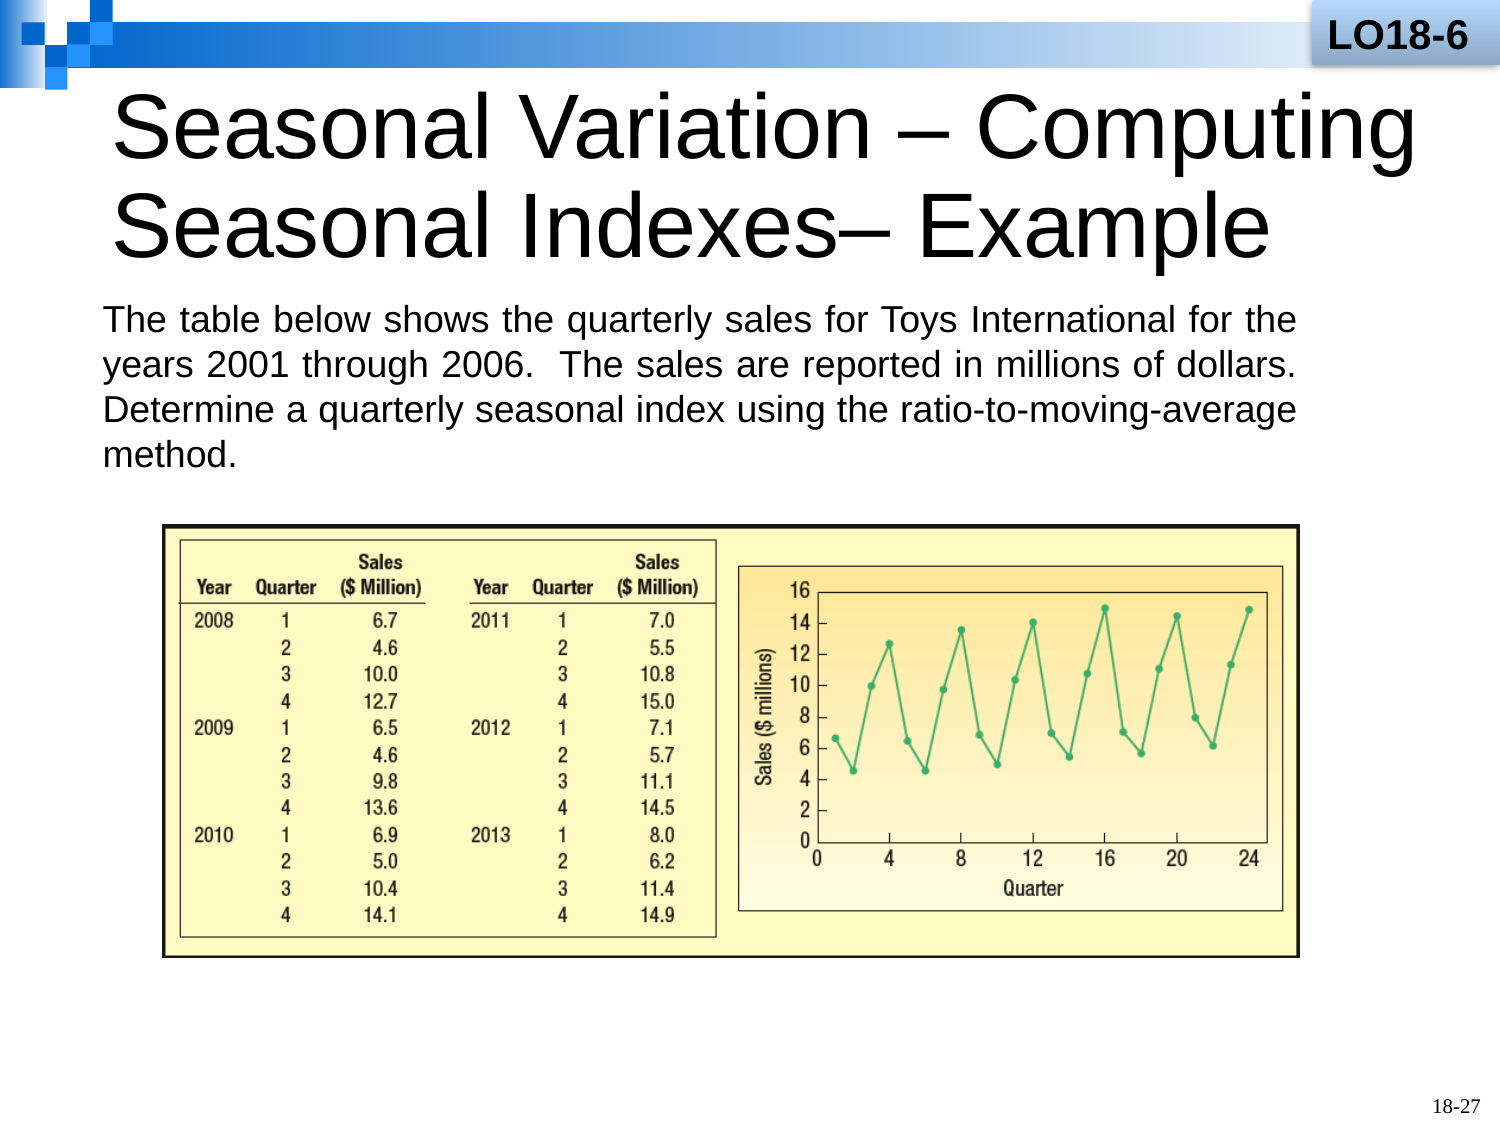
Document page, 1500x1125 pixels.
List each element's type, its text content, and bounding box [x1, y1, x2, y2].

picture [162, 524, 1301, 958]
text_box LO18-6 [1312, 0, 1500, 65]
list The table below shows the quarterly sales for Toys International for the years 2001 through 2006. The sales are reported in millions of dollars. Determine a quarterly seasonal index using the ratio-to-moving-average method. [87, 287, 1313, 488]
text_box Seasonal Variation – Computing Seasonal Indexes– Example [87, 156, 1488, 294]
